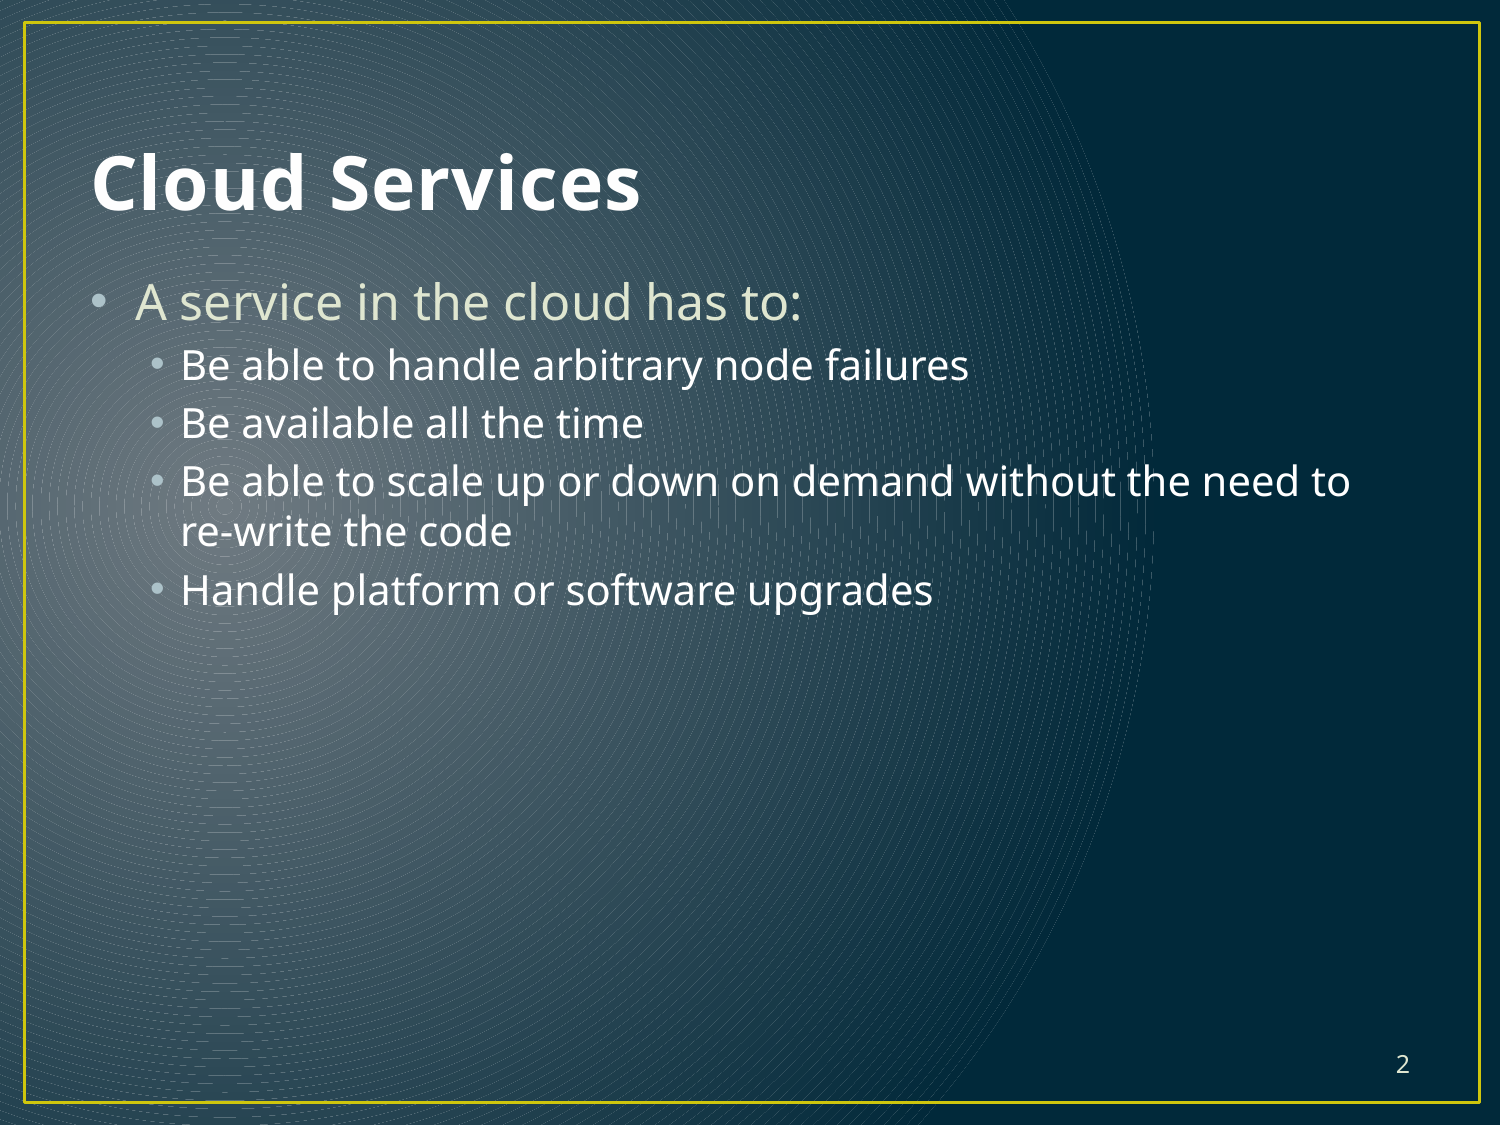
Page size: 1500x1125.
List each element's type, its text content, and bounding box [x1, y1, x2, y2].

slide_number 2 [1074, 1035, 1425, 1096]
title Cloud Services [75, 45, 1425, 233]
list A service in the cloud has to: Be able to handle arbitrary node failures Be available all the time Be able to scale up or down on demand without the need to re-write the code Handle platform or software upgrades [75, 262, 1425, 1005]
